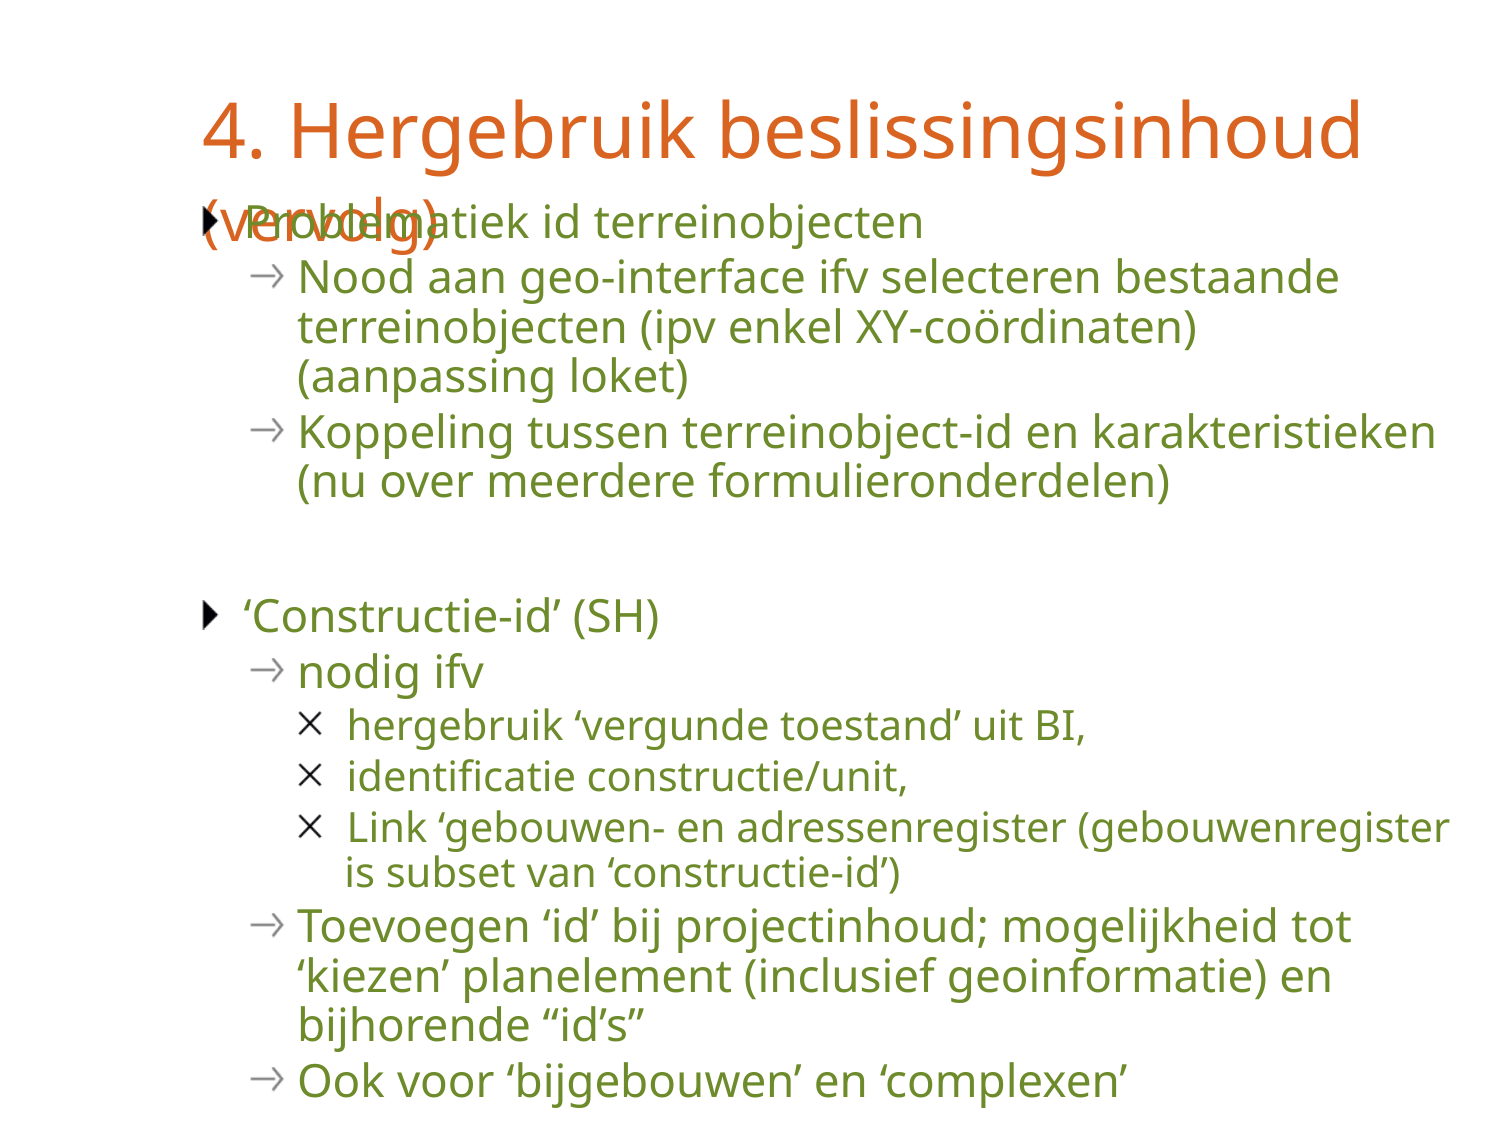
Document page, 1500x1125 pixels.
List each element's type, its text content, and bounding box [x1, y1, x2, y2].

picture [202, 600, 244, 630]
picture [249, 418, 297, 443]
picture [249, 913, 297, 938]
picture [249, 264, 297, 289]
picture [249, 658, 297, 683]
picture [297, 814, 347, 840]
picture [297, 763, 347, 788]
picture [249, 1067, 297, 1092]
title 4. Hergebruik beslissingsinhoud (vervolg) [202, 94, 1420, 198]
picture [202, 206, 244, 236]
list Problematiek id terreinobjecten Nood aan geo-interface ifv selecteren bestaande terreinobjecten (ipv enkel XY-coördinaten) (aanpassing loket) Koppeling tussen terreinobject-id en karakteristieken (nu over meerdere formulieronderdelen) ‘Constructie-id’ (SH) nodig ifv hergebruik ‘vergunde toestand’ uit BI, identificatie constructie/unit, Link ‘gebouwen- en adressenregister (gebouwenregister is subset van ‘constructie-id’) Toevoegen ‘id’ bij projectinhoud; mogelijkheid tot ‘kiezen’ planelement (inclusief geoinformatie) en bijhorende “id’s” Ook voor ‘bijgebouwen’ en ‘complexen’ [202, 198, 1462, 813]
picture [297, 711, 347, 737]
